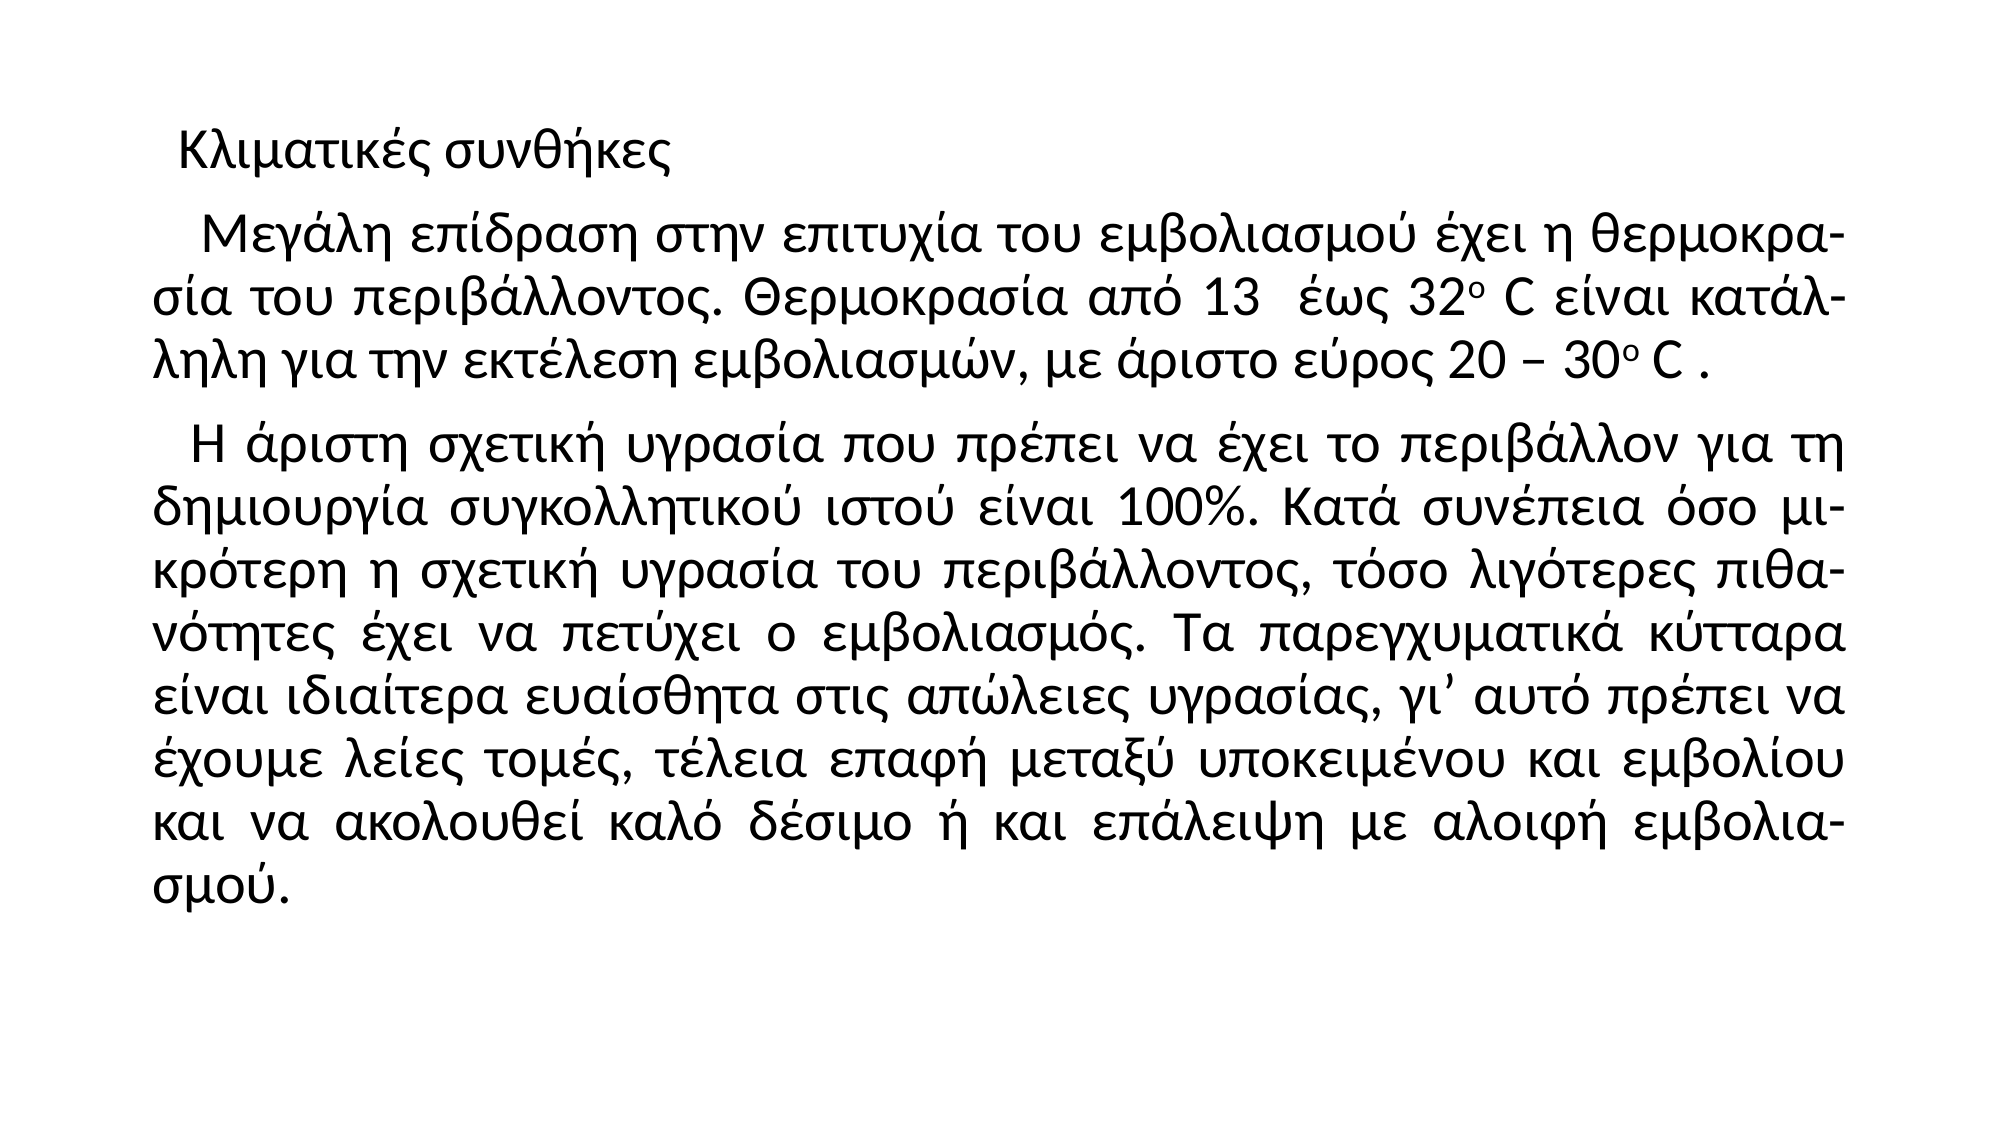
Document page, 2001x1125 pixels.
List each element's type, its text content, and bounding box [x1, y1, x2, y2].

list Κλιματικές συνθήκες Μεγάλη επίδραση στην επιτυχία του εμβολιασμού έχει η θερμοκρα-σία του περιβάλλοντος. Θερμοκρασία από 13 έως 32ο C είναι κατάλ- ληλη για την εκτέλεση εμβολιασμών, με άριστο εύρος 20 – 30ο C . Η άριστη σχετική υγρασία που πρέπει να έχει το περιβάλλον για τη δημιουργία συγκολλητικού ιστού είναι 100%. Κατά συνέπεια όσο μι-κρότερη η σχετική υγρασία του περιβάλλοντος, τόσο λιγότερες πιθα-νότητες έχει να πετύχει ο εμβολιασμός. Τα παρεγχυματικά κύτταρα είναι ιδιαίτερα ευαίσθητα στις απώλειες υγρασίας, γι’ αυτό πρέπει να έχουμε λείες τομές, τέλεια επαφή μεταξύ υποκειμένου και εμβολίου και να ακολουθεί καλό δέσιμο ή και επάλειψη με αλοιφή εμβολια-σμού. [137, 111, 1863, 1014]
